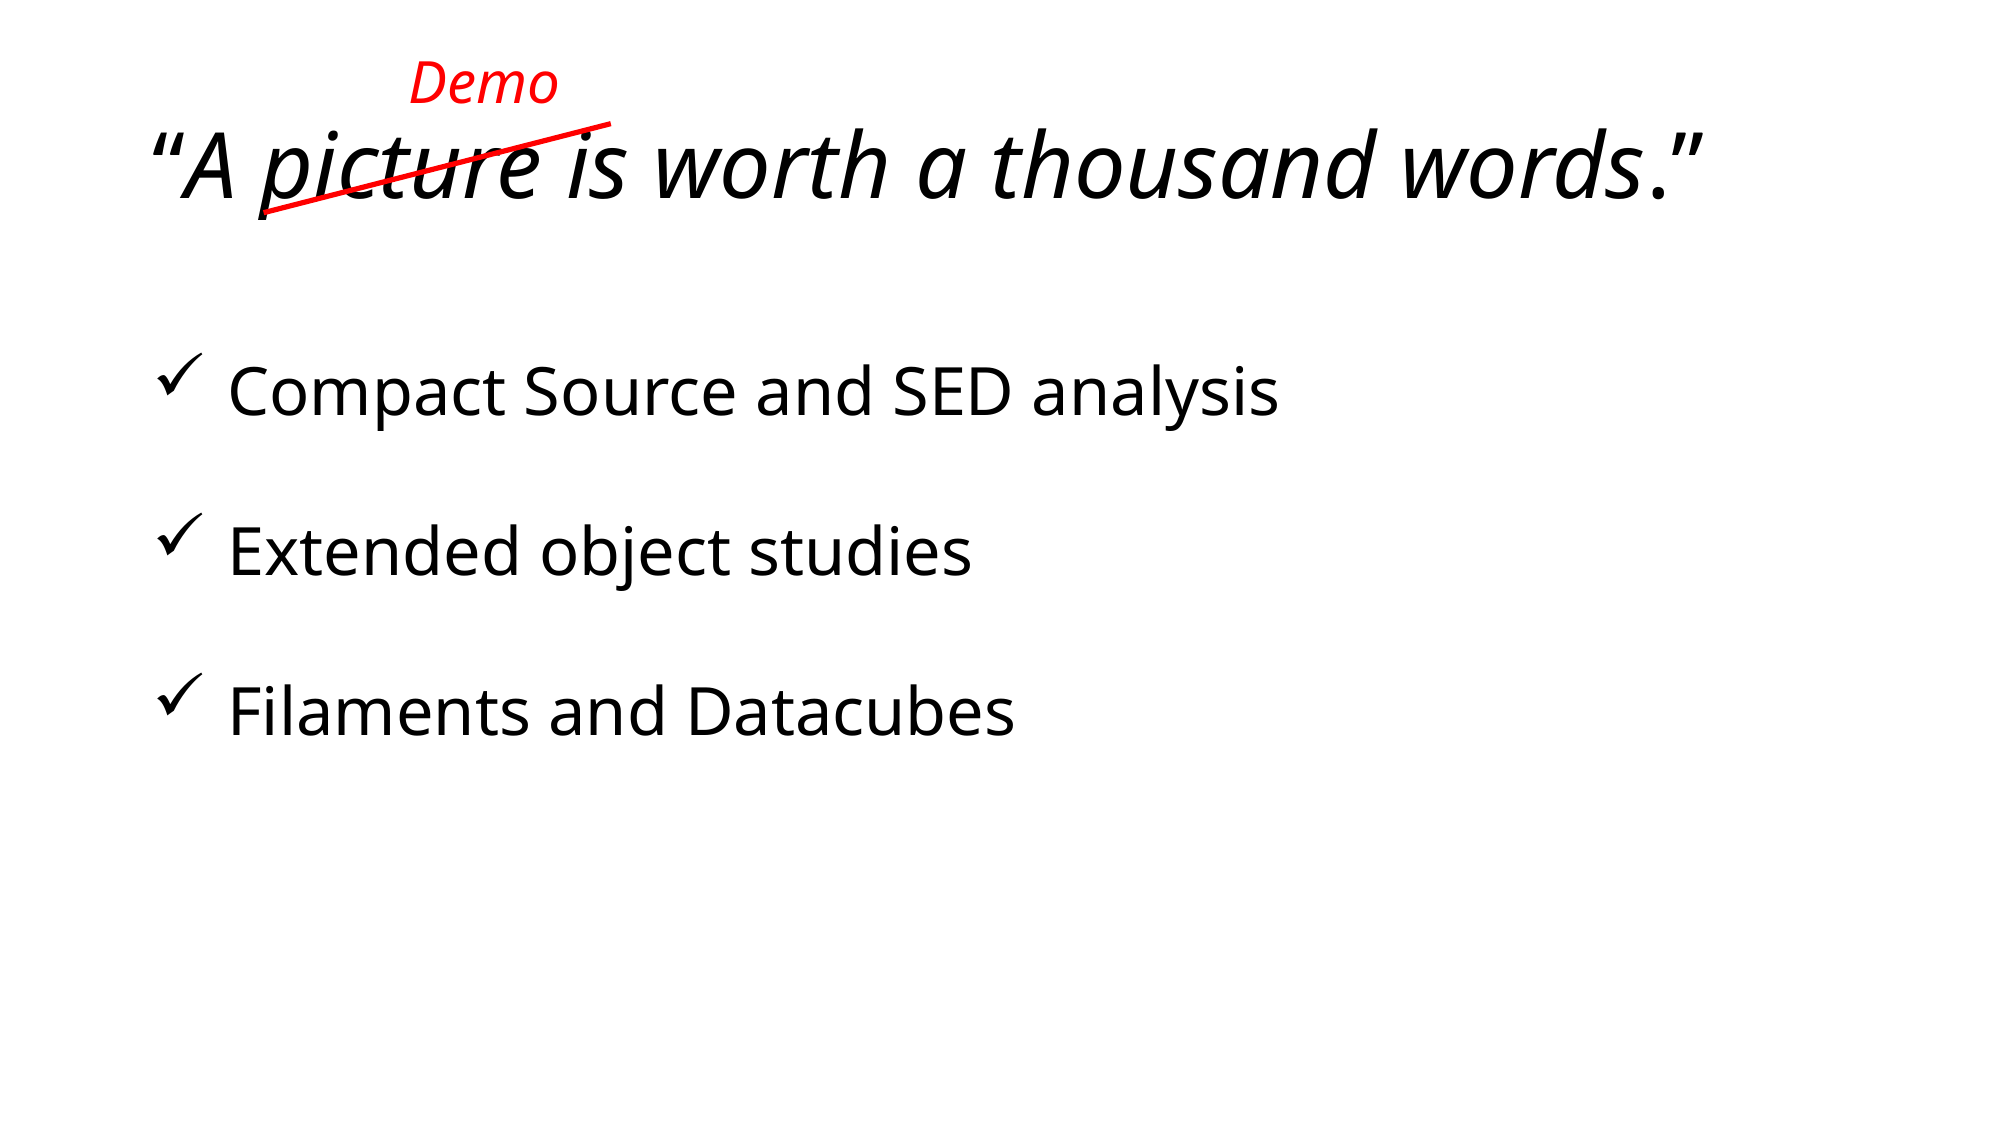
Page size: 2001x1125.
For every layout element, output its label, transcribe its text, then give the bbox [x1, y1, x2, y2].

title “A picture is worth a thousand words.” [137, 59, 1958, 278]
text_box Compact Source and SED analysis Extended object studies Filaments and Datacubes [137, 341, 1935, 756]
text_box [263, 123, 611, 213]
text_box Demo [394, 37, 576, 123]
